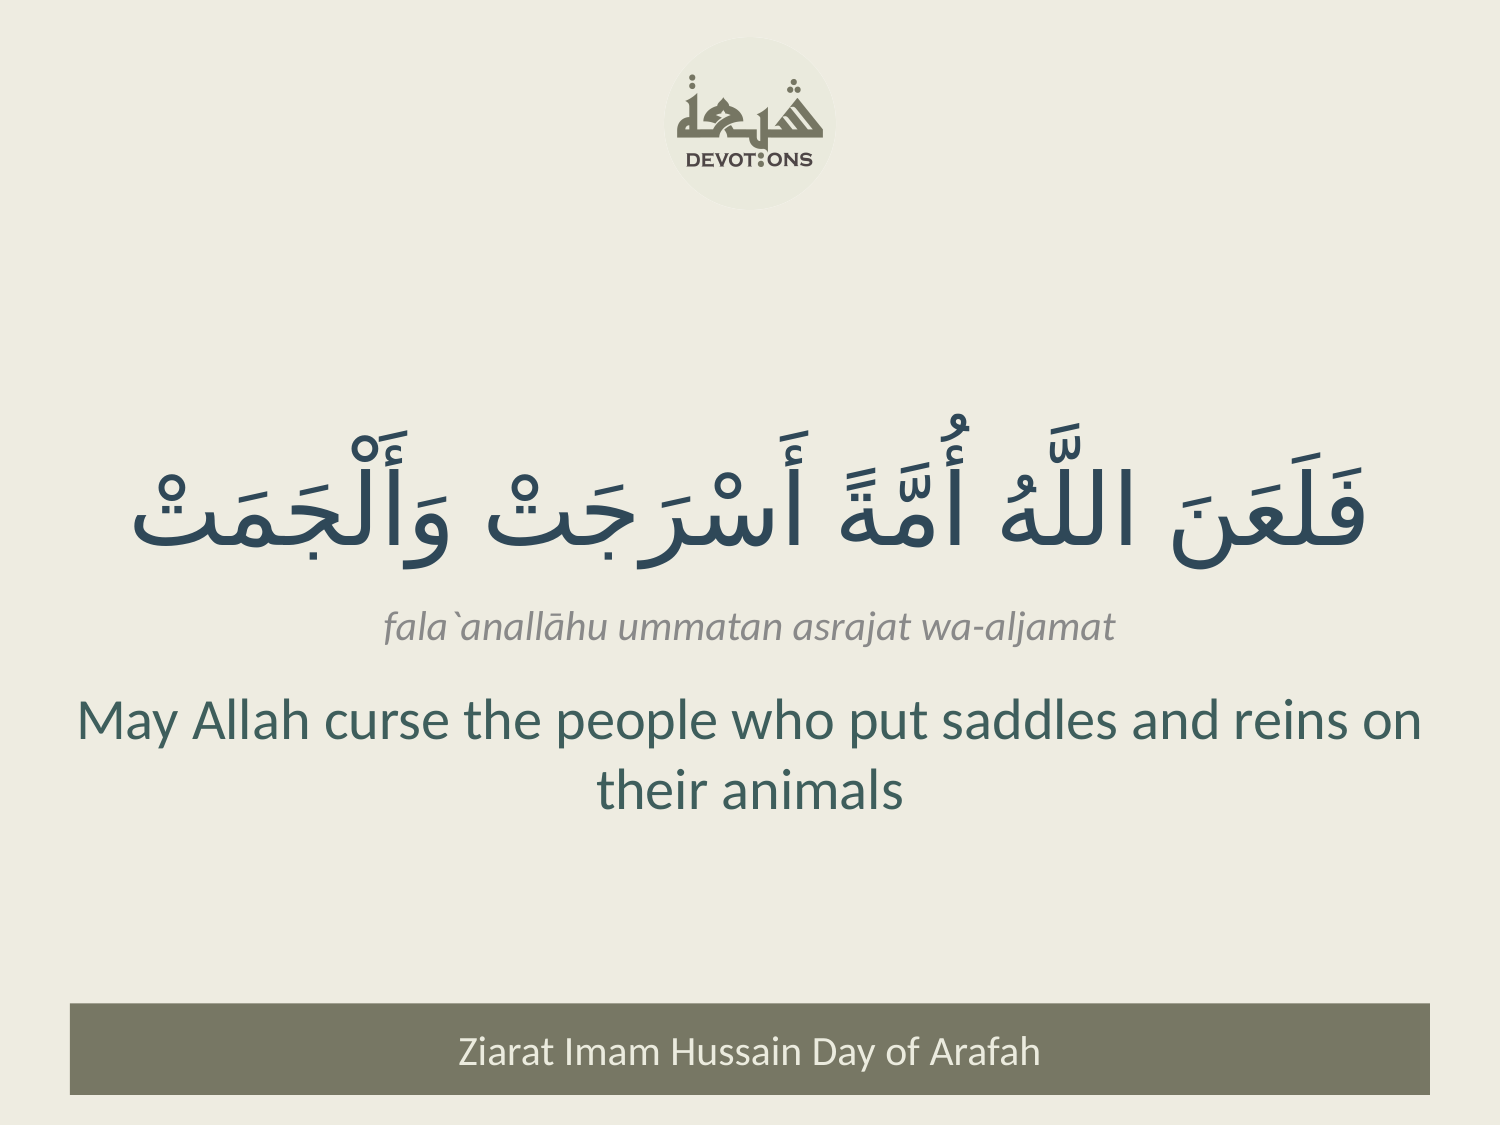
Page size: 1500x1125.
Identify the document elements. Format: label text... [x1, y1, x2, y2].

list فَلَعَنَ اللَّهُ أُمَّةً أَسْرَجَتْ وَأَلْجَمَتْ fala`anallāhu ummatan asrajat wa-aljamat May Allah curse the people who put saddles and reins on their animals [69, 203, 1430, 1003]
list Ziarat Imam Hussain Day of Arafah [69, 1003, 1430, 1095]
picture [656, 29, 844, 203]
